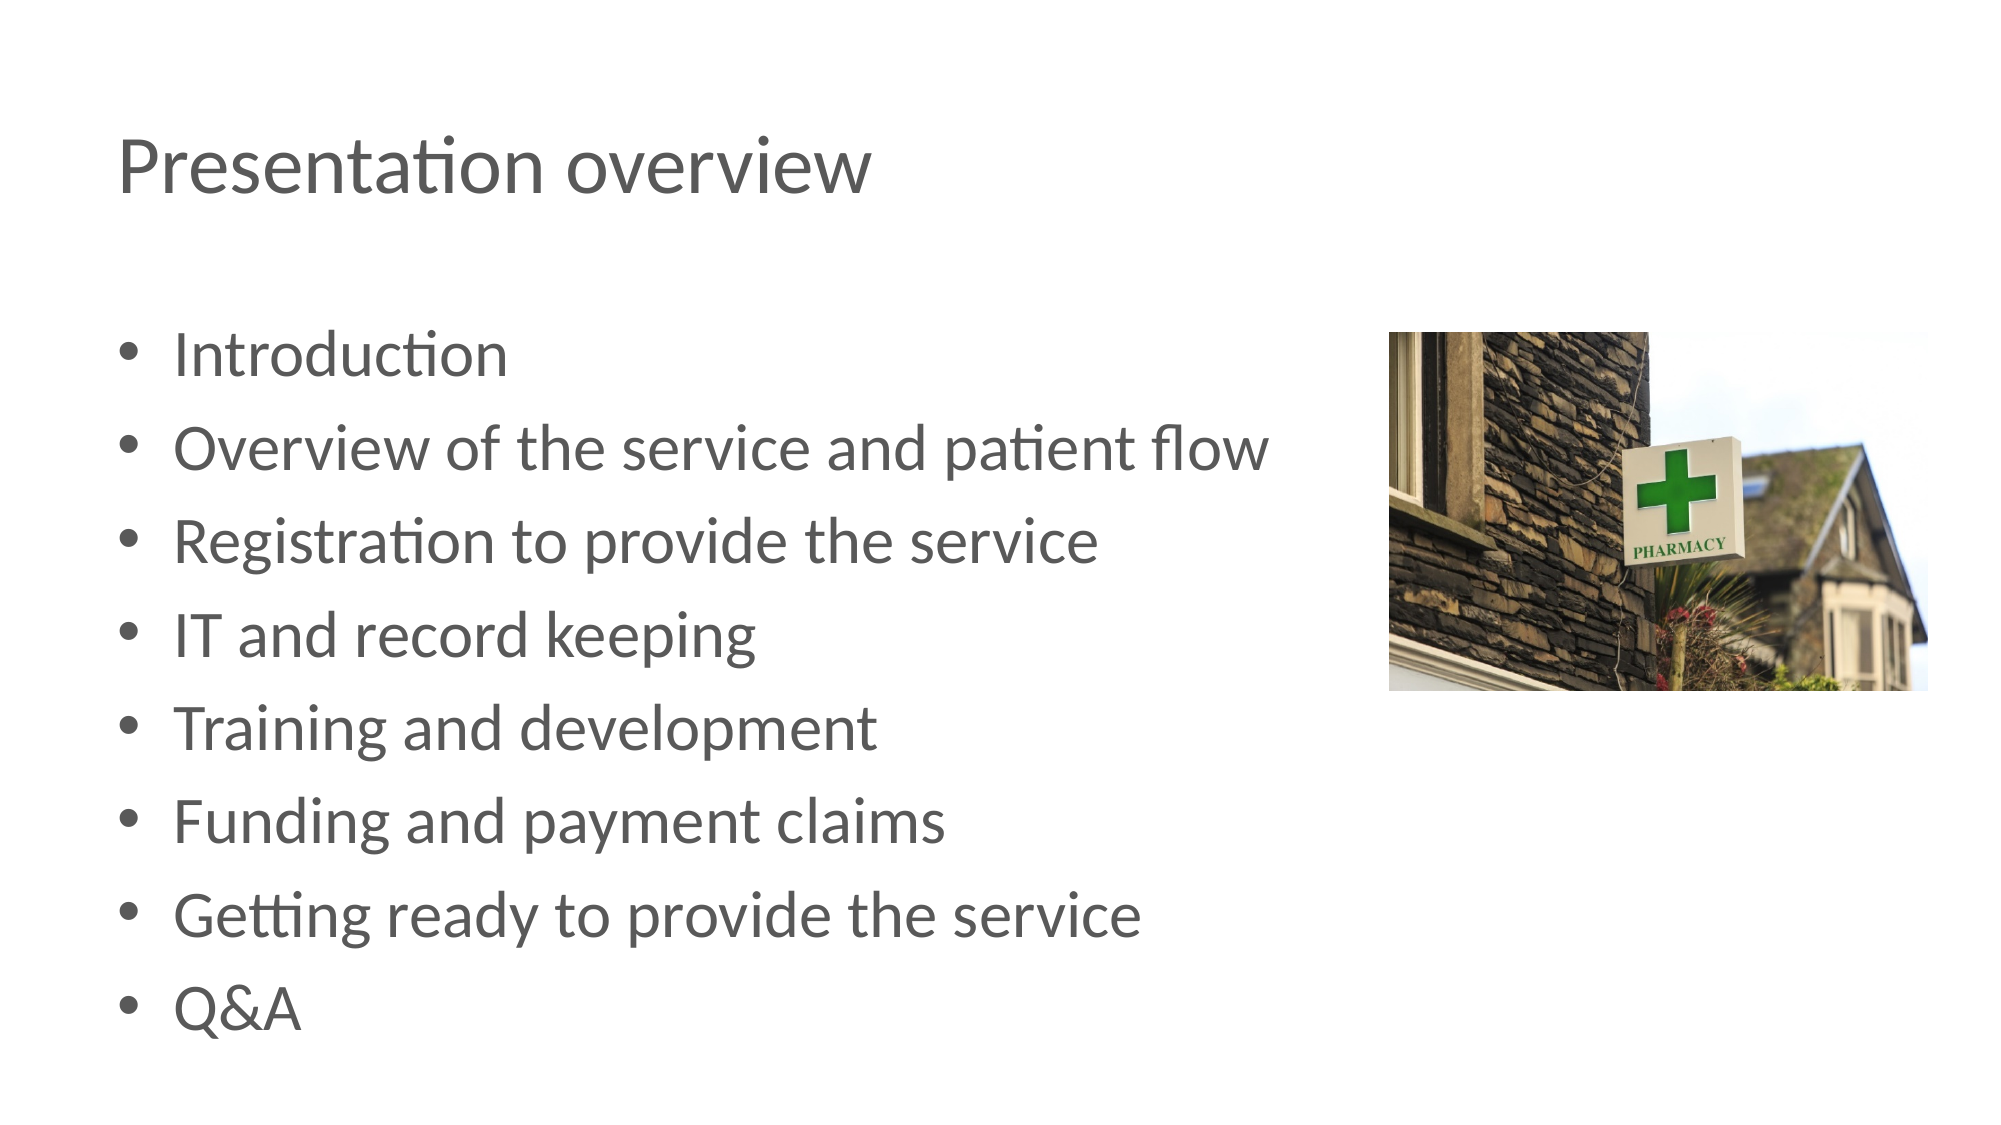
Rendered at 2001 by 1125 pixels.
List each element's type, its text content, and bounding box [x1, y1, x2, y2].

list Introduction Overview of the service and patient flow Registration to provide the service IT and record keeping Training and development Funding and payment claims Getting ready to provide the service Q&A [102, 302, 1910, 1082]
title Presentation overview [102, 43, 1721, 278]
picture [1389, 332, 1928, 692]
